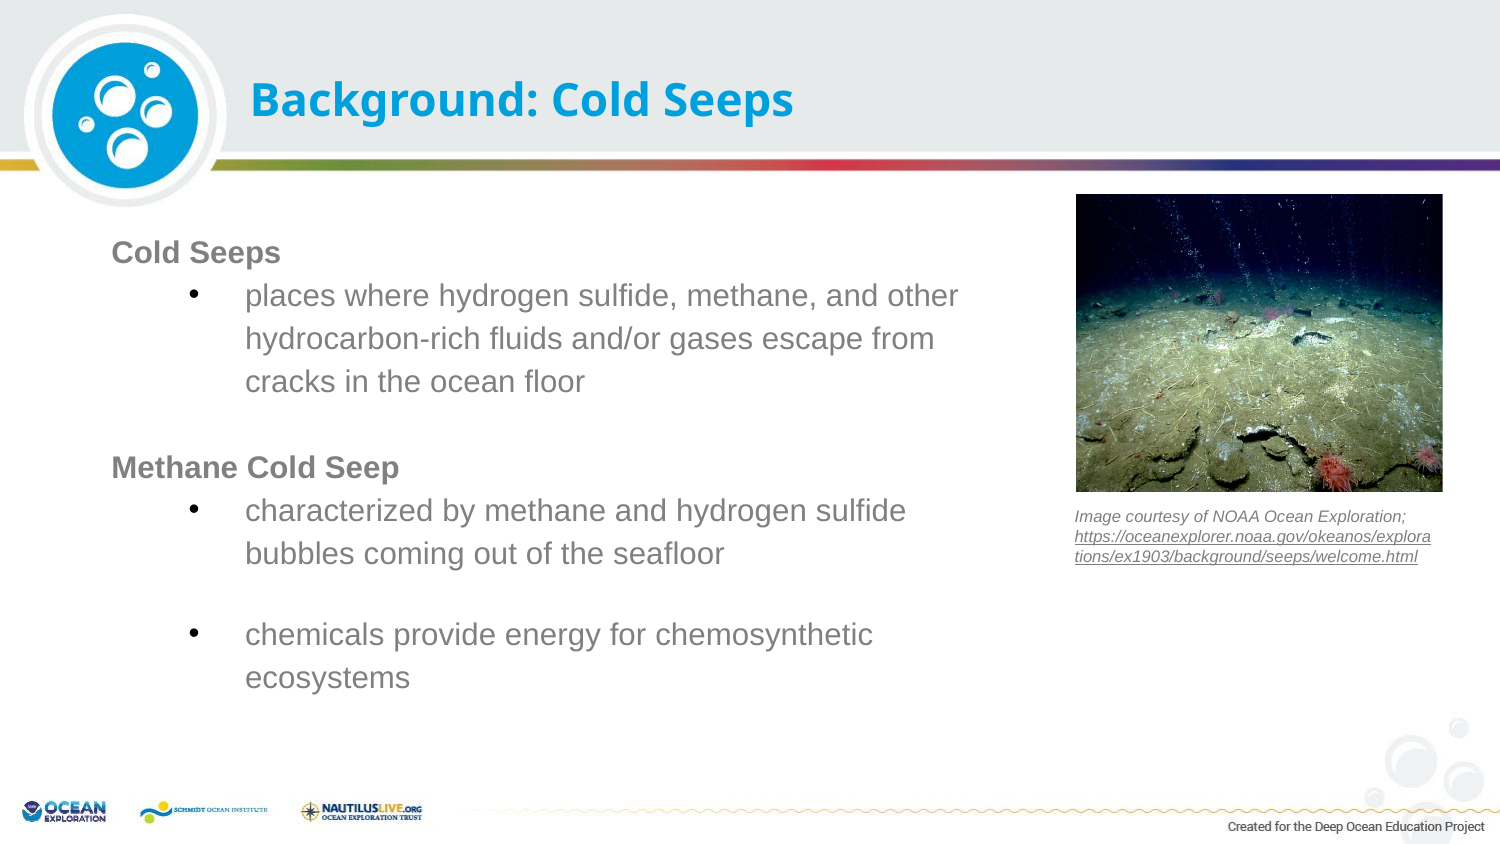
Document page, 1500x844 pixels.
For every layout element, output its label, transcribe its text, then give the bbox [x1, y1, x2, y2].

text_box Background: Cold Seeps [234, 55, 1441, 249]
list Cold Seeps places where hydrogen sulfide, methane, and other hydrocarbon-rich fluids and/or gases escape from cracks in the ocean floor Methane Cold Seep characterized by methane and hydrogen sulfide bubbles coming out of the seafloor chemicals provide energy for chemosynthetic ecosystems [79, 211, 976, 771]
picture [0, 0, 1500, 844]
text_box Image courtesy of NOAA Ocean Exploration; https://oceanexplorer.noaa.gov/okeanos/explorations/ex1903/background/seeps/welcome.html [1059, 491, 1451, 582]
